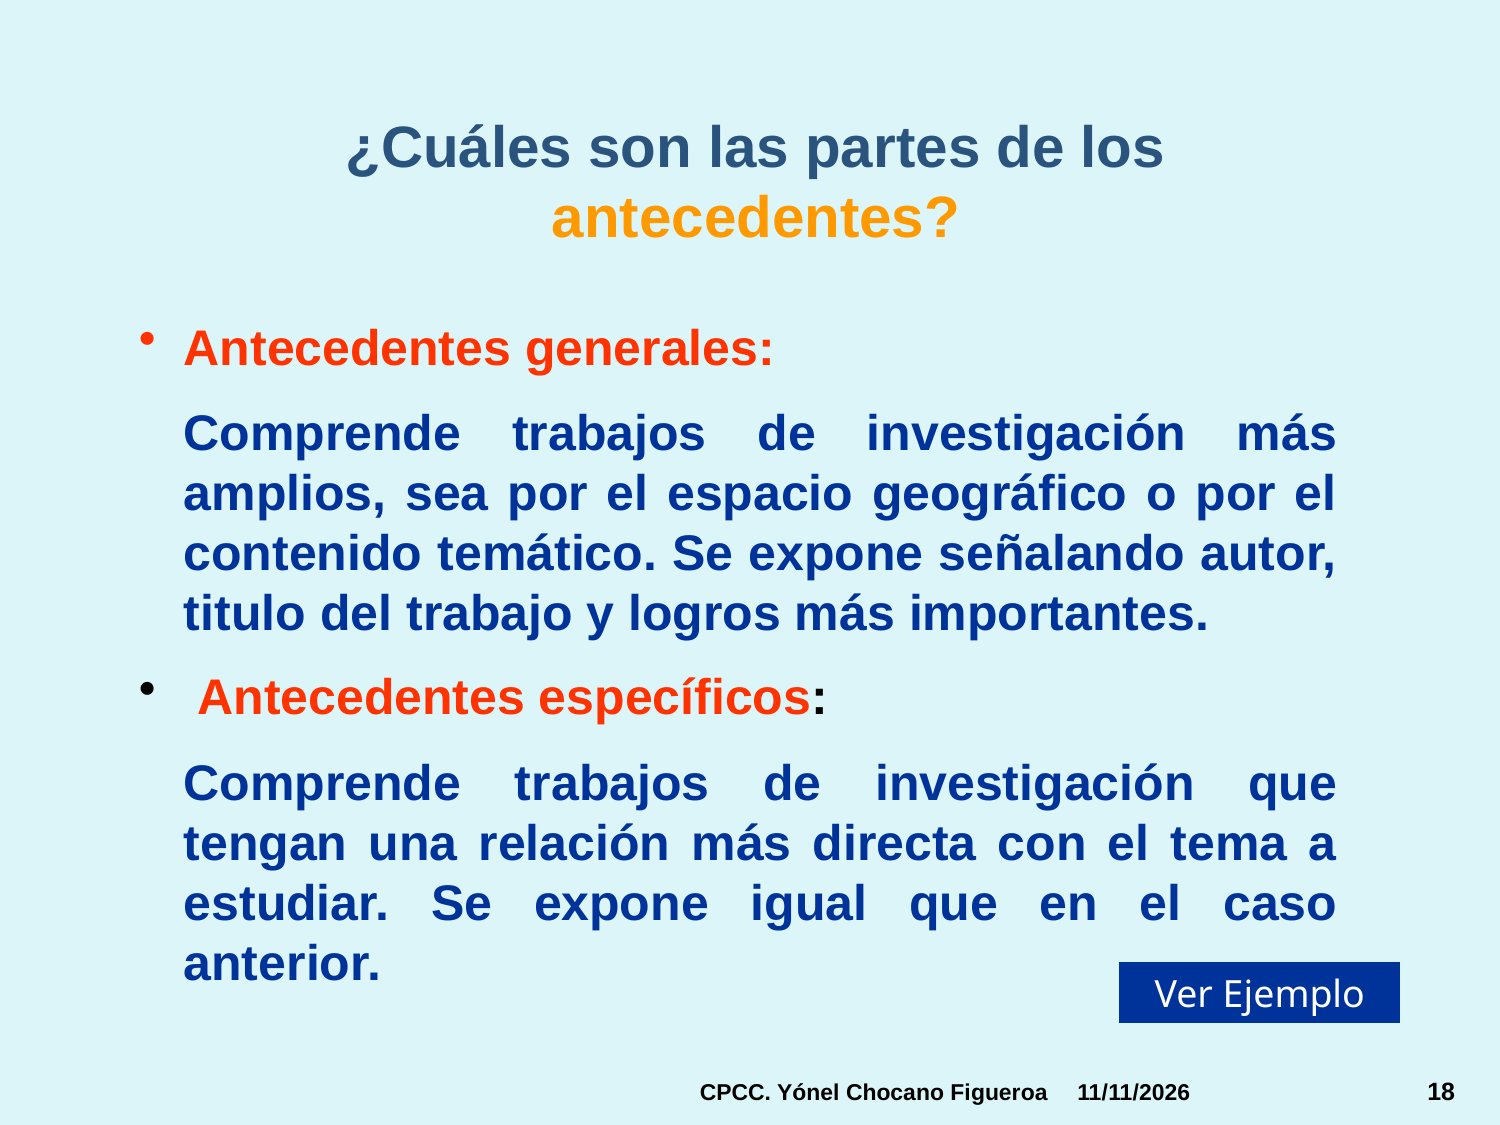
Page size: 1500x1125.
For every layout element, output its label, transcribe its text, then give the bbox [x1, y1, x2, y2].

slide_number 18 [1412, 1052, 1488, 1113]
text_box Antecedentes generales: Comprende trabajos de investigación más amplios, sea por el espacio geográfico o por el contenido temático. Se expone señalando autor, titulo del trabajo y logros más importantes. Antecedentes específicos: Comprende trabajos de investigación que tengan una relación más directa con el tema a estudiar. Se expone igual que en el caso anterior. [123, 307, 1353, 998]
footer CPCC. Yónel Chocano Figueroa [150, 1052, 1063, 1113]
text_box ¿Cuáles son las partes de los antecedentes? [183, 101, 1329, 257]
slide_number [1063, 1052, 1412, 1113]
text_box Ver Ejemplo [1119, 962, 1400, 1023]
